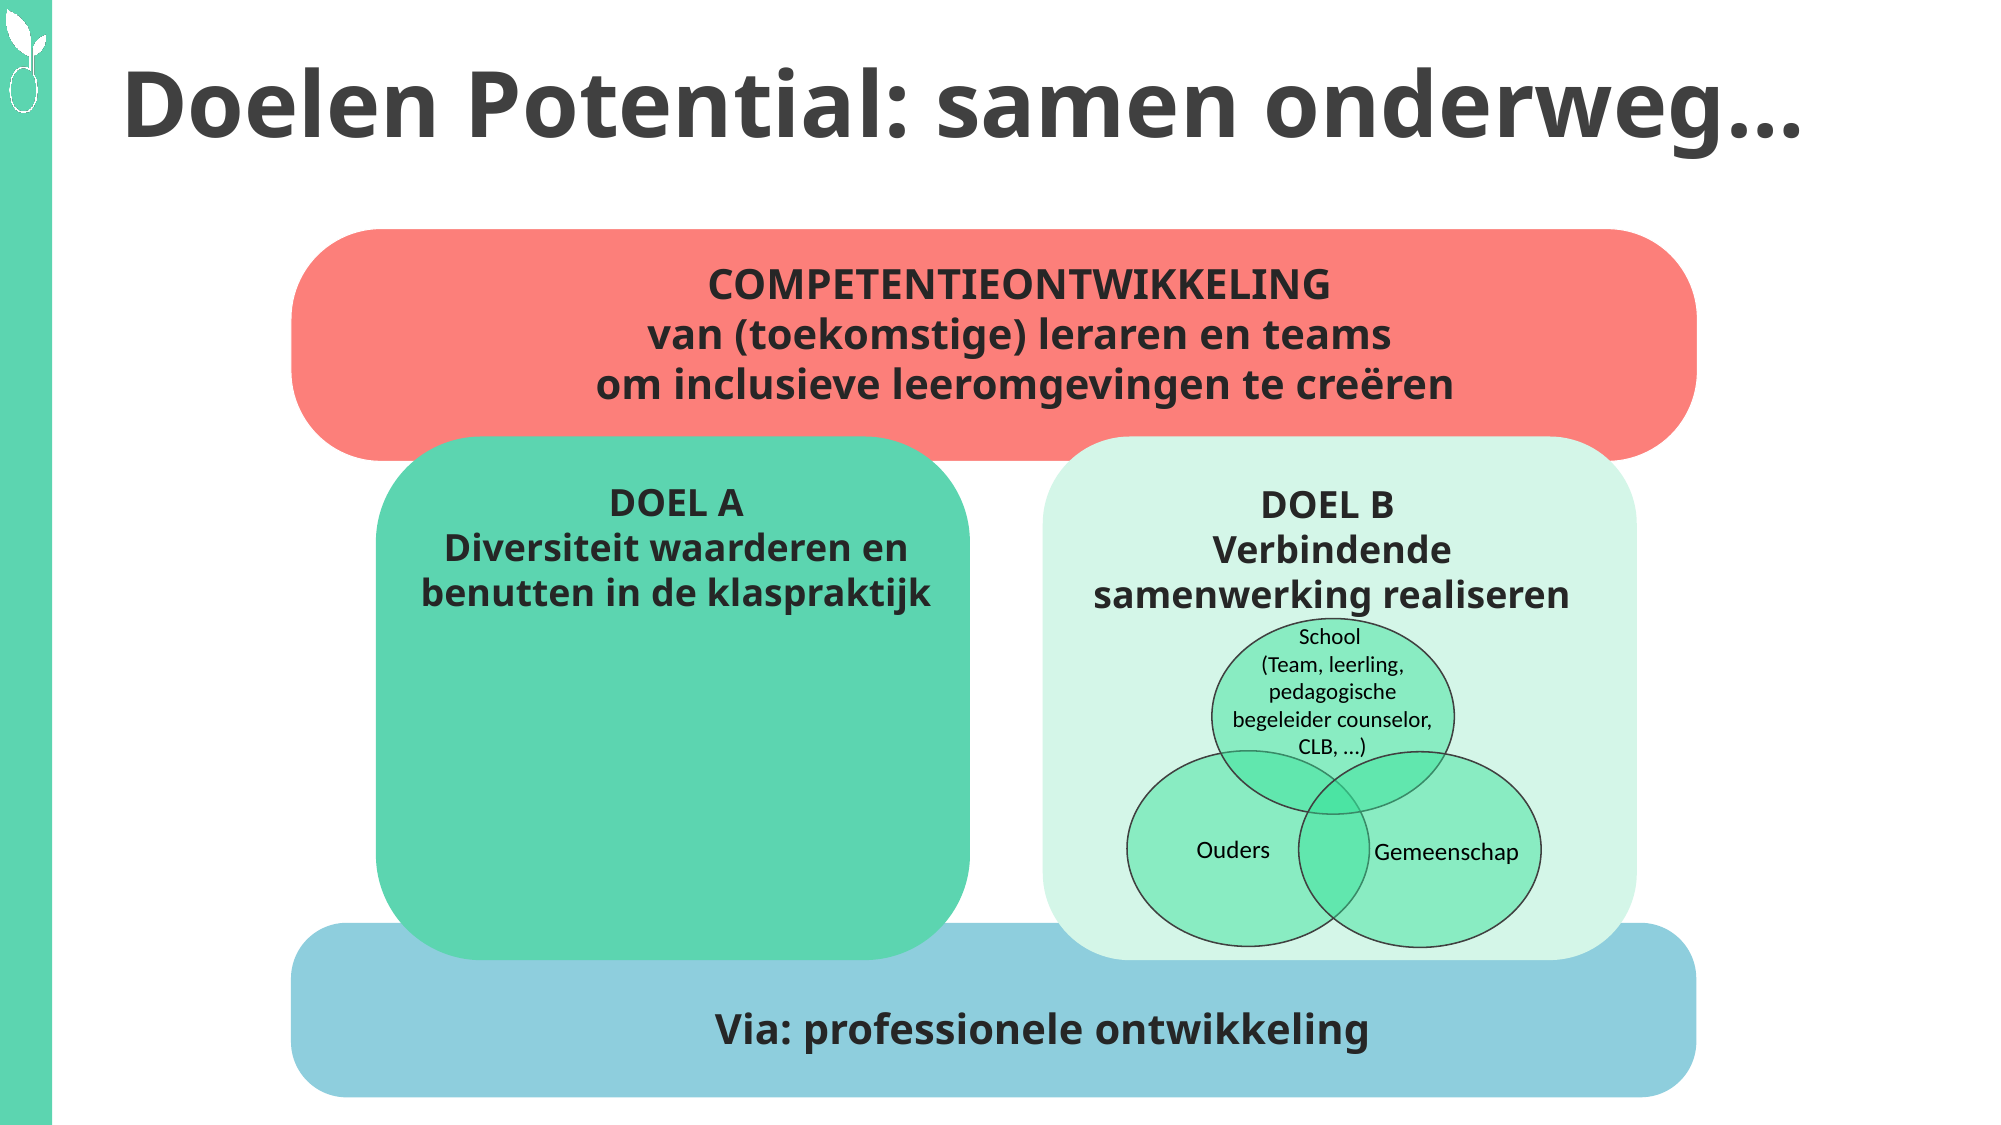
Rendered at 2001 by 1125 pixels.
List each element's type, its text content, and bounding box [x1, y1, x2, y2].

text_box [105, 184, 1961, 973]
text_box Doelen Potential: samen onderweg… [105, 38, 1884, 164]
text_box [290, 228, 1698, 1098]
